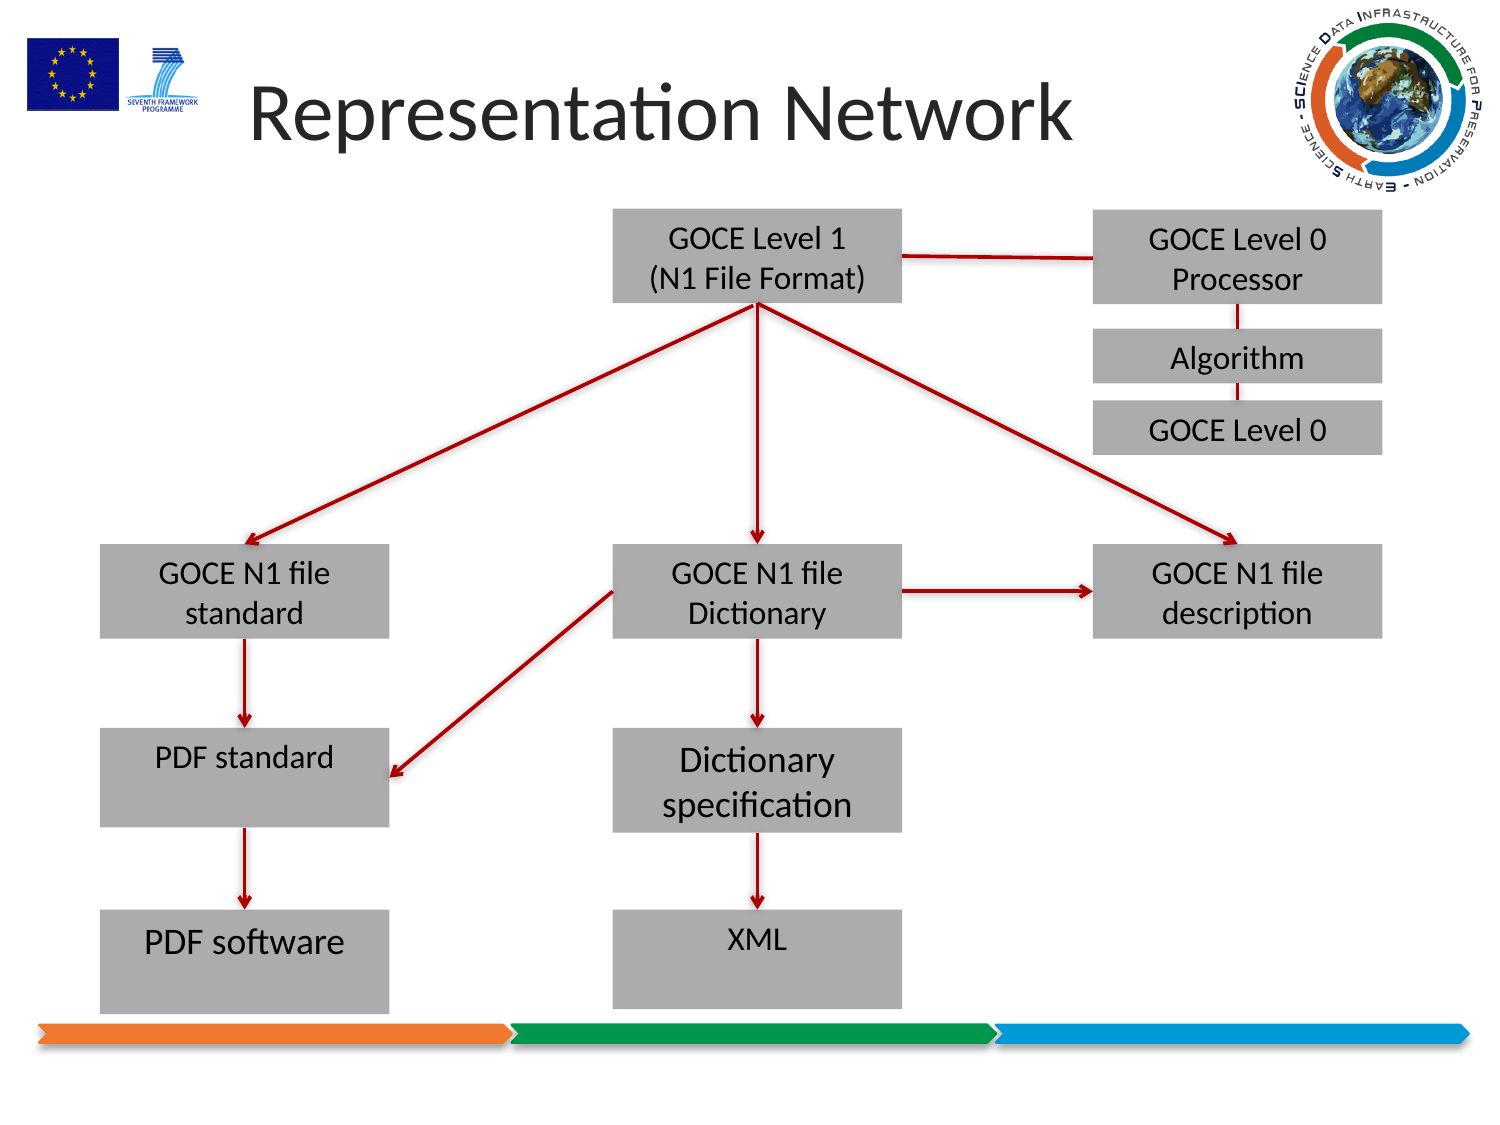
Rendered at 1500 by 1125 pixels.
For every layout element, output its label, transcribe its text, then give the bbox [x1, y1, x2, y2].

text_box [99, 304, 755, 1017]
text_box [388, 591, 614, 780]
text_box Dictionary specification [758, 727, 903, 833]
title Representation Network [233, 33, 1260, 165]
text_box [756, 303, 1239, 593]
text_box GOCE N1 file description [1092, 544, 1383, 639]
picture [27, 38, 119, 111]
text_box XML [758, 909, 903, 1010]
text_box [611, 207, 1384, 457]
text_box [758, 603, 903, 641]
picture [1294, 8, 1482, 192]
picture [121, 44, 203, 117]
